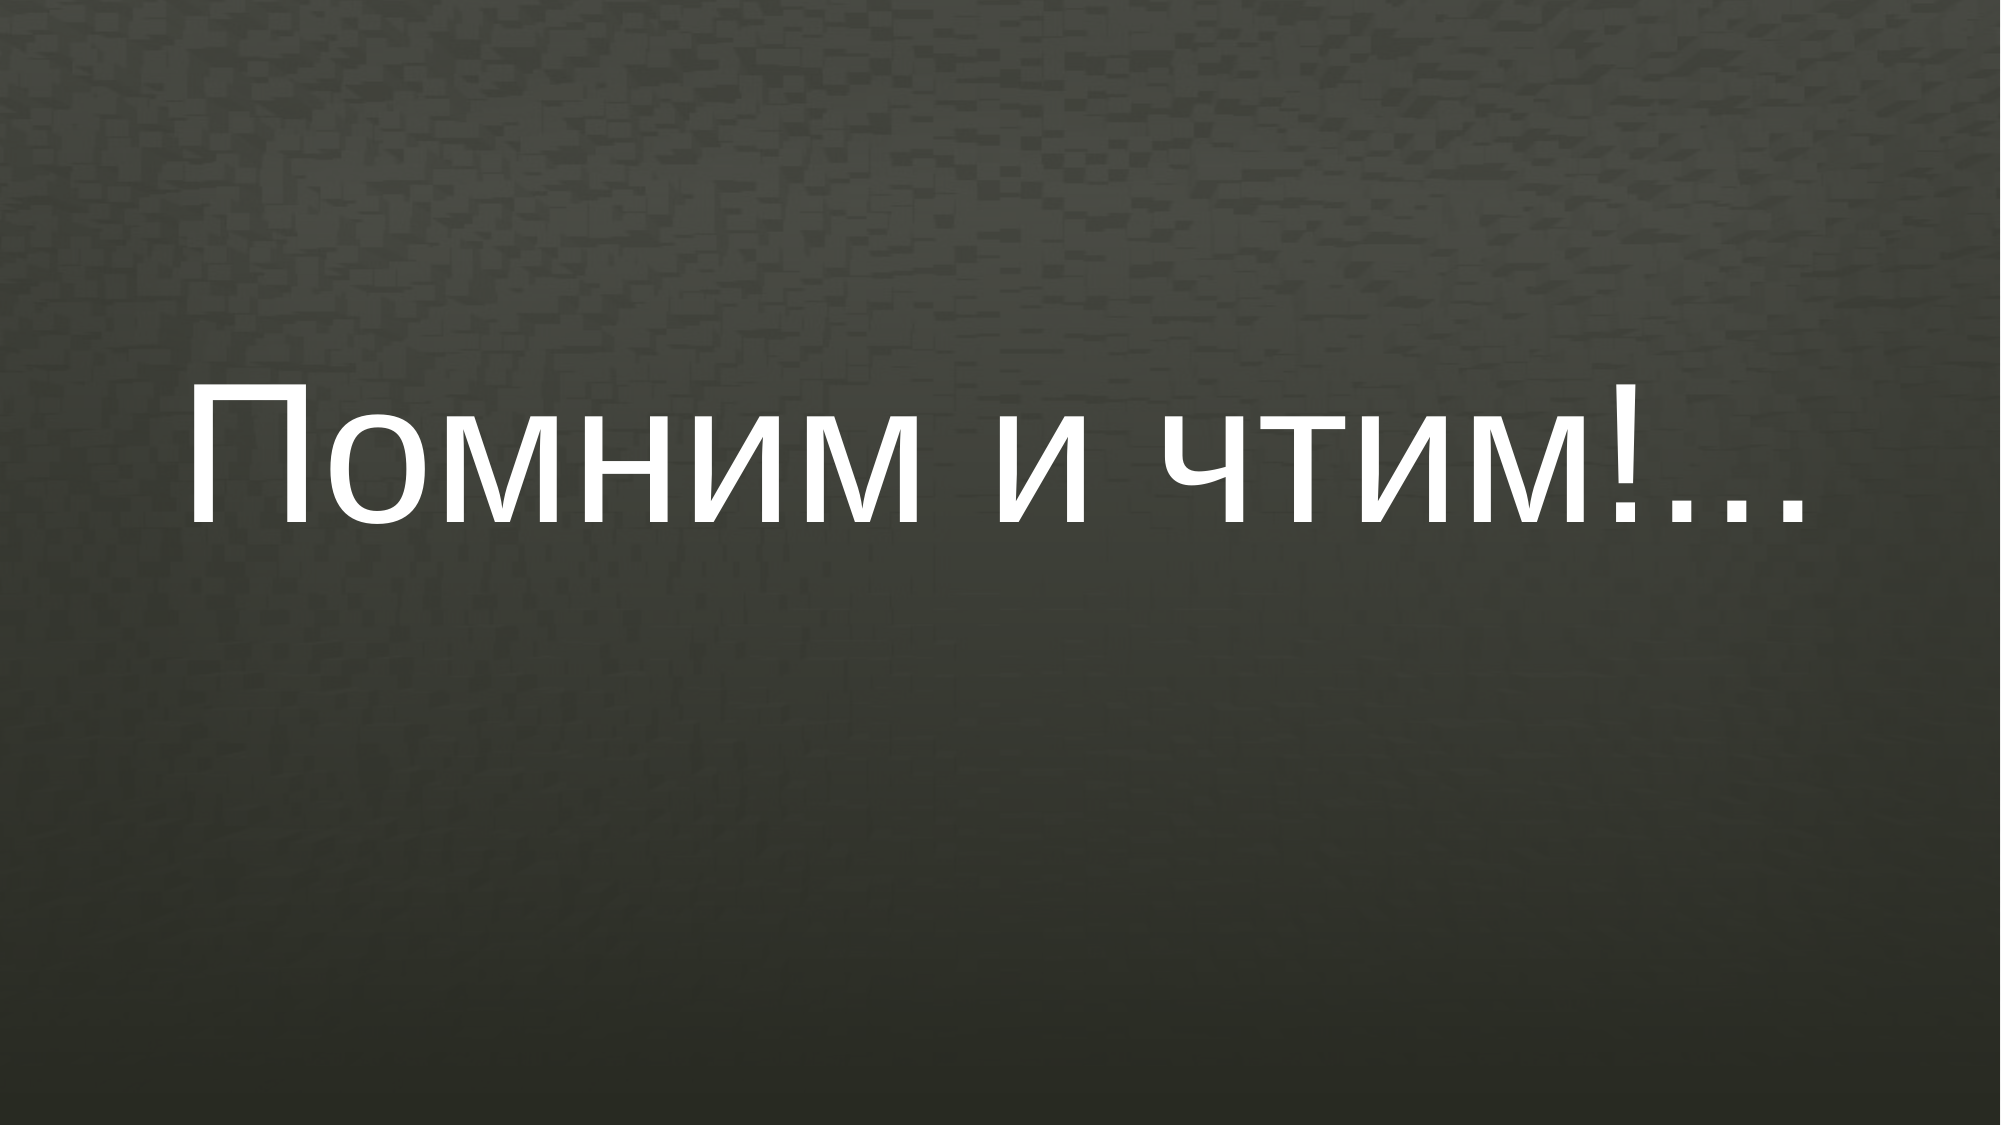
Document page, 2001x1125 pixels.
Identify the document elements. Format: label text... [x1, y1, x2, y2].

title Помним и чтим!... [31, 0, 1969, 1125]
